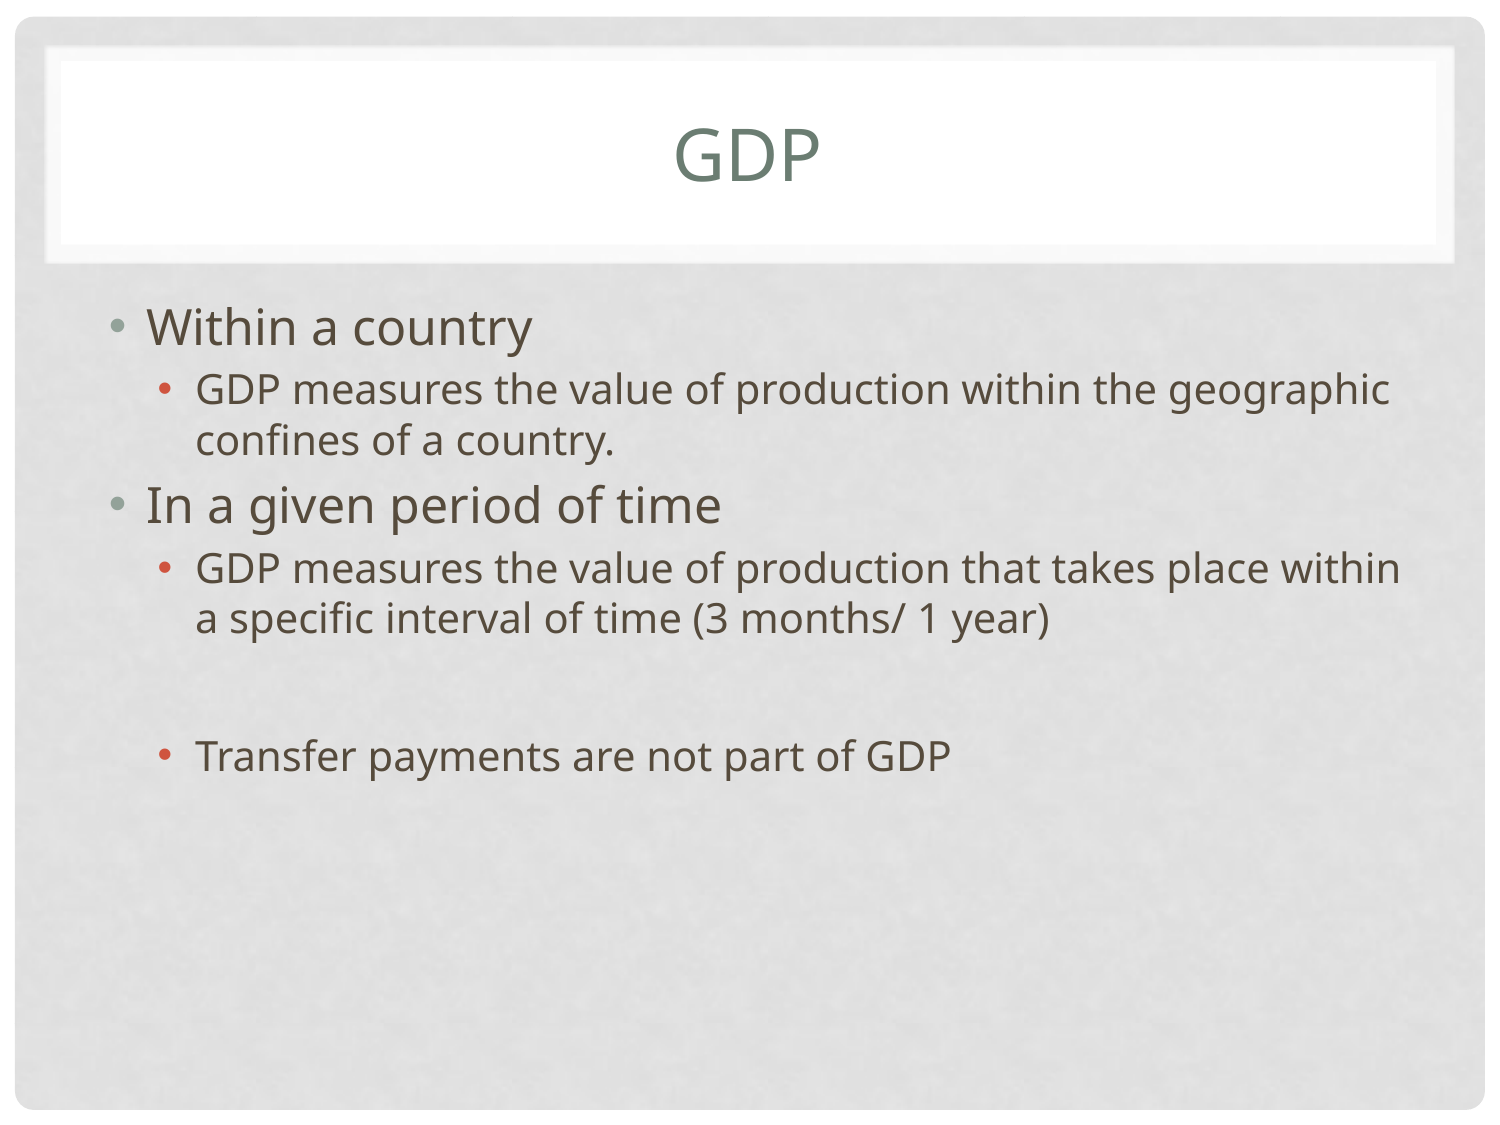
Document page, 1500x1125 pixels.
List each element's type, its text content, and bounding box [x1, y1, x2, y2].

list Within a country GDP measures the value of production within the geographic confines of a country. In a given period of time GDP measures the value of production that takes place within a specific interval of time (3 months/ 1 year) Transfer payments are not part of GDP [75, 287, 1425, 1005]
title GDP [69, 66, 1425, 238]
